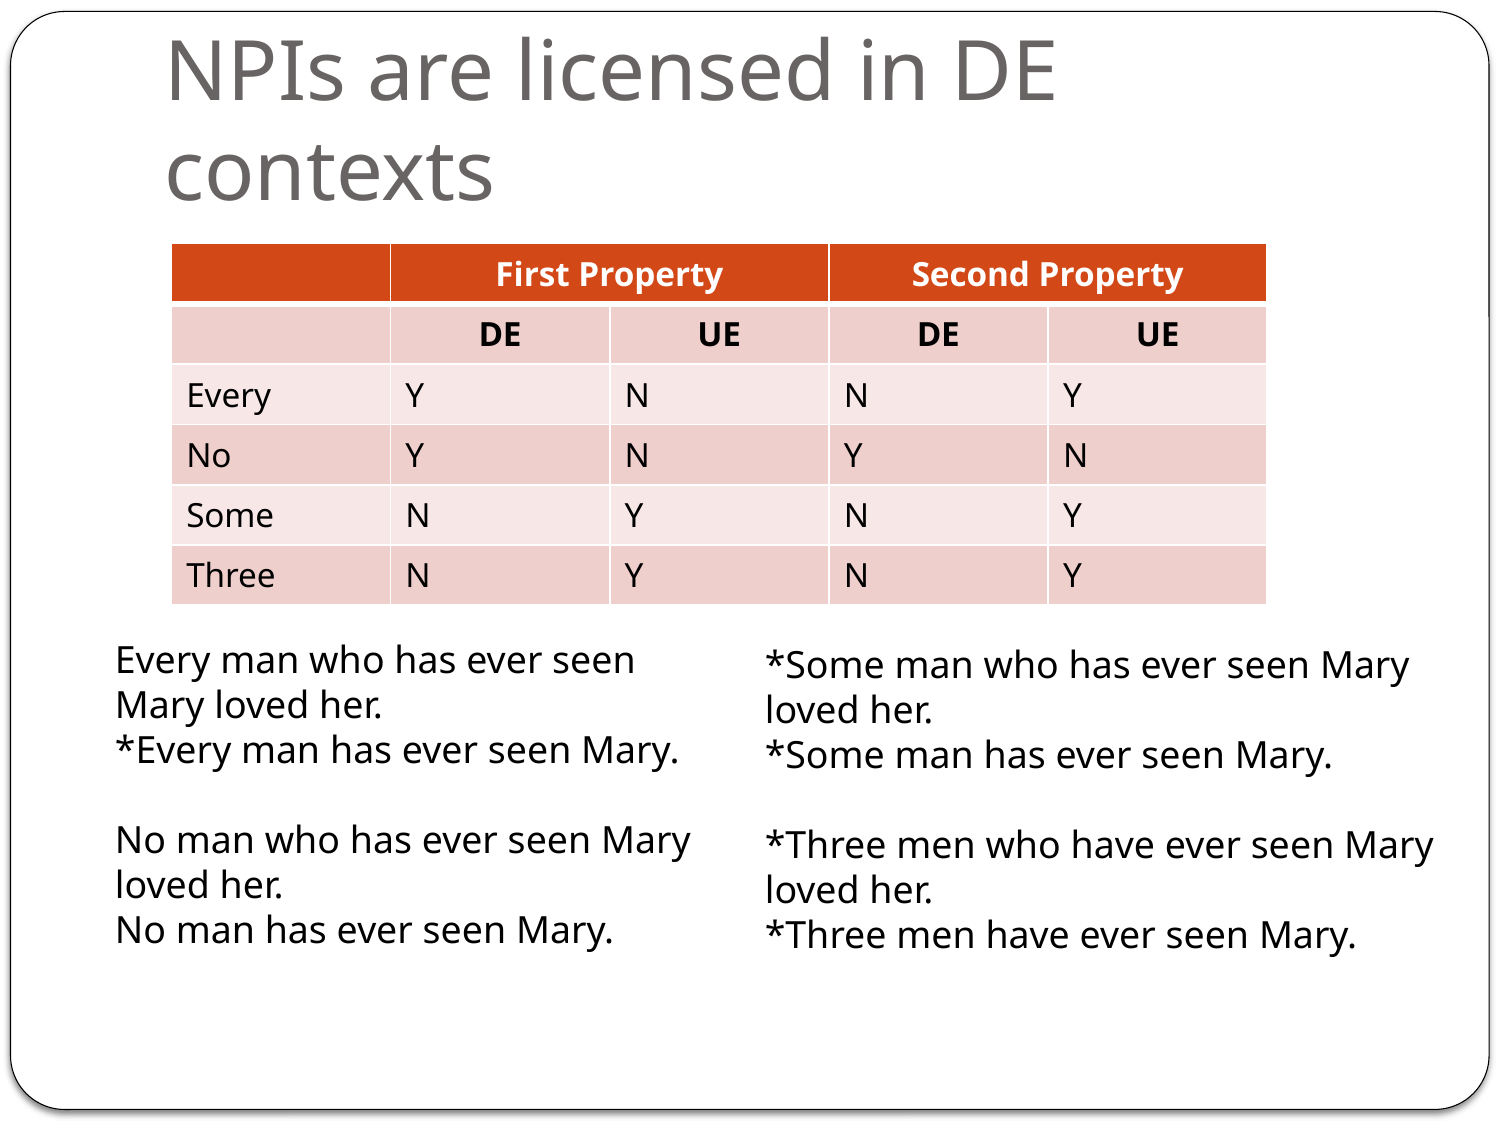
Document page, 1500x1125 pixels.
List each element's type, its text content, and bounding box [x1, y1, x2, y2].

table_header [172, 244, 390, 301]
table_header First Property [391, 244, 828, 301]
table_cell Y [1049, 365, 1266, 424]
table_cell N [830, 546, 1047, 604]
table_cell N [391, 486, 609, 544]
table_cell No [172, 425, 390, 484]
table_cell Y [830, 425, 1047, 484]
table_cell Y [1049, 546, 1266, 604]
text_box *Some man who has ever seen Mary loved her. *Some man has ever seen Mary. *Three men who have ever seen Mary loved her. *Three men have ever seen Mary. [749, 633, 1500, 964]
table_cell Every [172, 365, 390, 424]
table_cell [172, 307, 390, 363]
table_cell N [391, 546, 609, 604]
table_cell N [830, 365, 1047, 424]
table_cell UE [1049, 307, 1266, 363]
table_cell Y [1049, 486, 1266, 544]
table_cell N [1049, 425, 1266, 484]
table_cell UE [611, 307, 828, 363]
table_cell Y [391, 425, 609, 484]
table_cell DE [391, 307, 609, 363]
table_cell Y [611, 486, 828, 544]
table_cell Three [172, 546, 390, 604]
table_cell Y [611, 546, 828, 604]
table_cell N [611, 425, 828, 484]
table_cell N [830, 486, 1047, 544]
table_cell N [611, 365, 828, 424]
title NPIs are licensed in DE contexts [150, 45, 1425, 233]
table_header Second Property [830, 244, 1266, 301]
table_cell Y [391, 365, 609, 424]
table_cell DE [830, 307, 1047, 363]
text_box Every man who has ever seen Mary loved her. *Every man has ever seen Mary. No man who has ever seen Mary loved her. No man has ever seen Mary. [100, 629, 750, 1004]
table_cell Some [172, 486, 390, 544]
